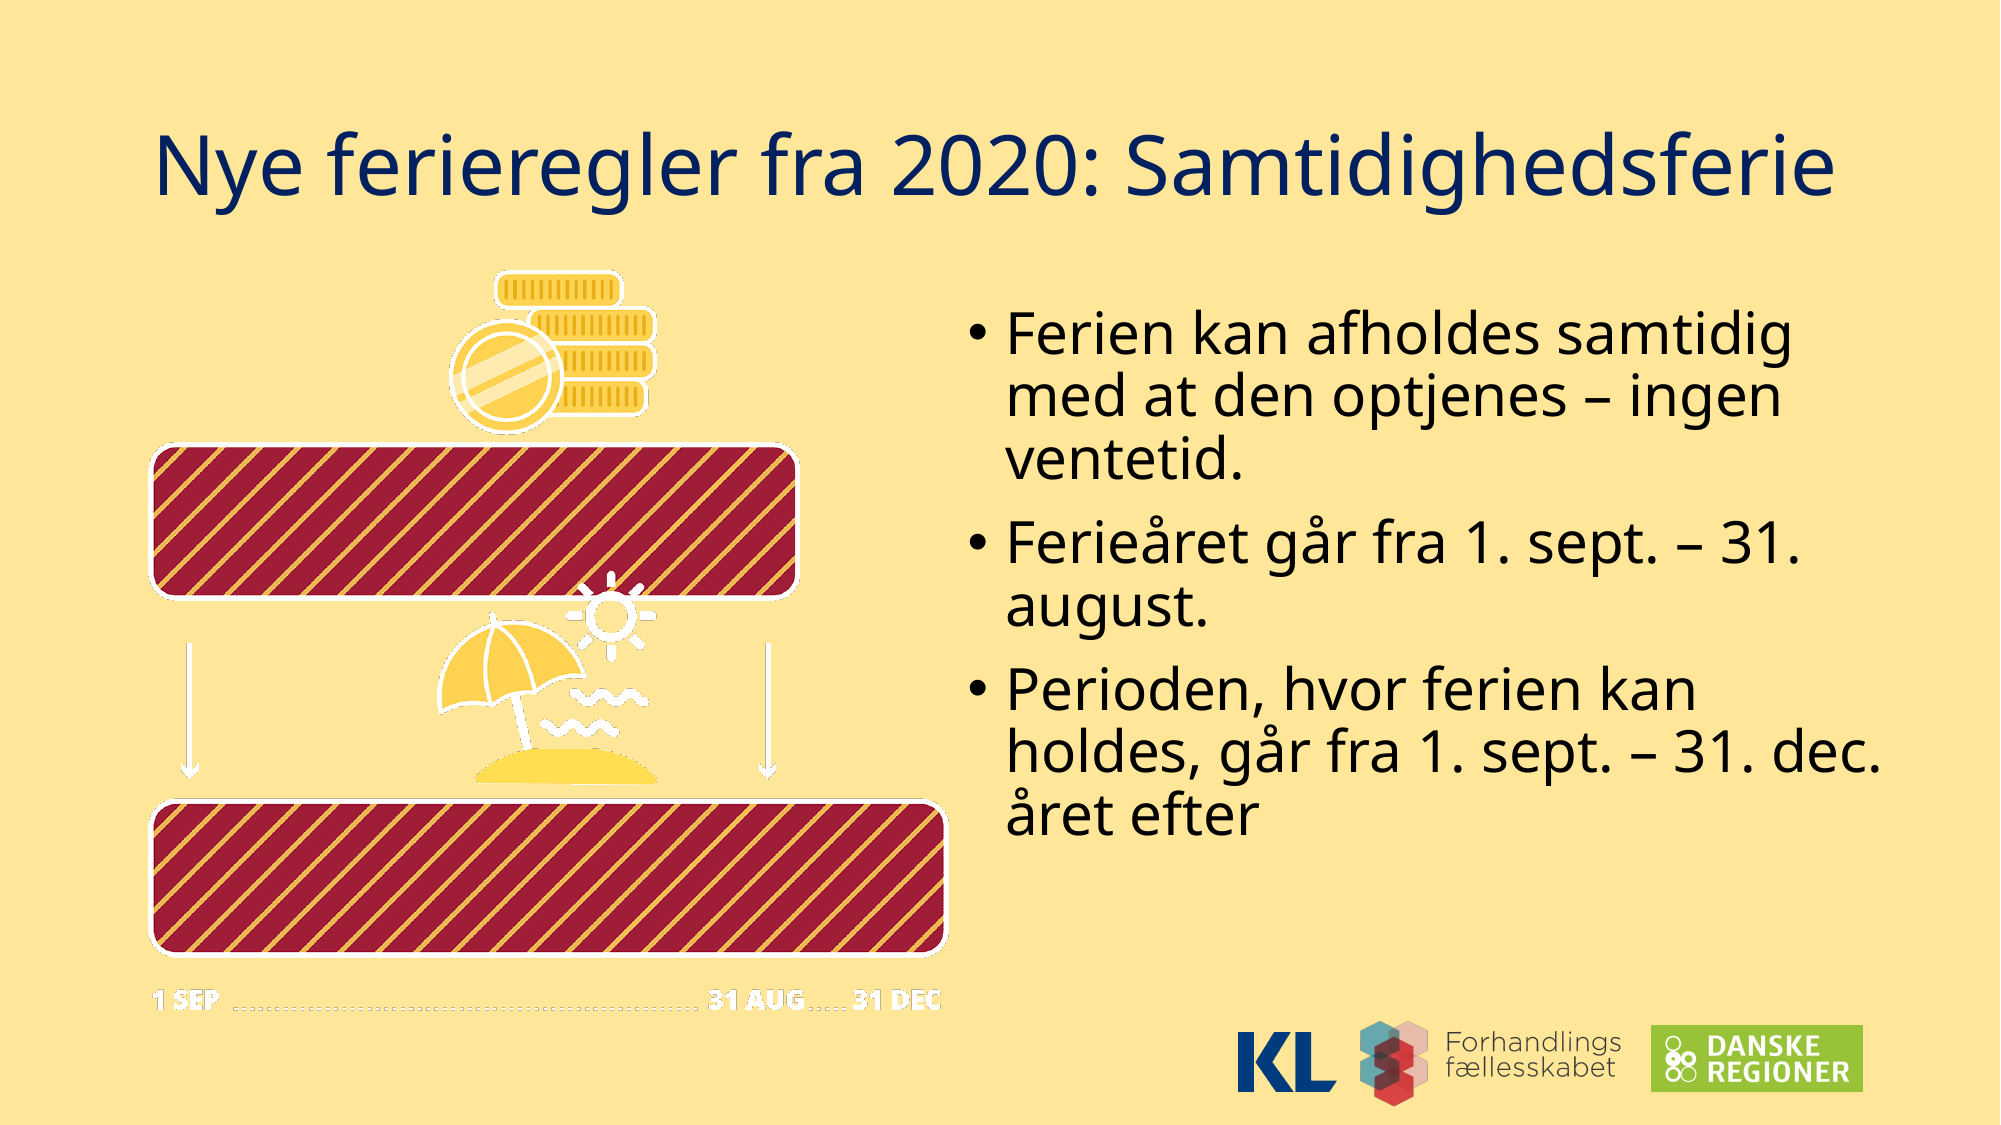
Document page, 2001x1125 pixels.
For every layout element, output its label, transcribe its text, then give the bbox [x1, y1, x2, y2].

picture [137, 257, 970, 1034]
list Ferien kan afholdes samtidig med at den optjenes – ingen ventetid. Ferieåret går fra 1. sept. – 31. august. Perioden, hvor ferien kan holdes, går fra 1. sept. – 31. dec. året efter [970, 296, 1916, 987]
picture [1238, 1032, 1337, 1092]
picture [1360, 1019, 1621, 1107]
picture [1651, 1025, 1863, 1092]
title Nye ferieregler fra 2020: Samtidighedsferie [137, 59, 1863, 278]
